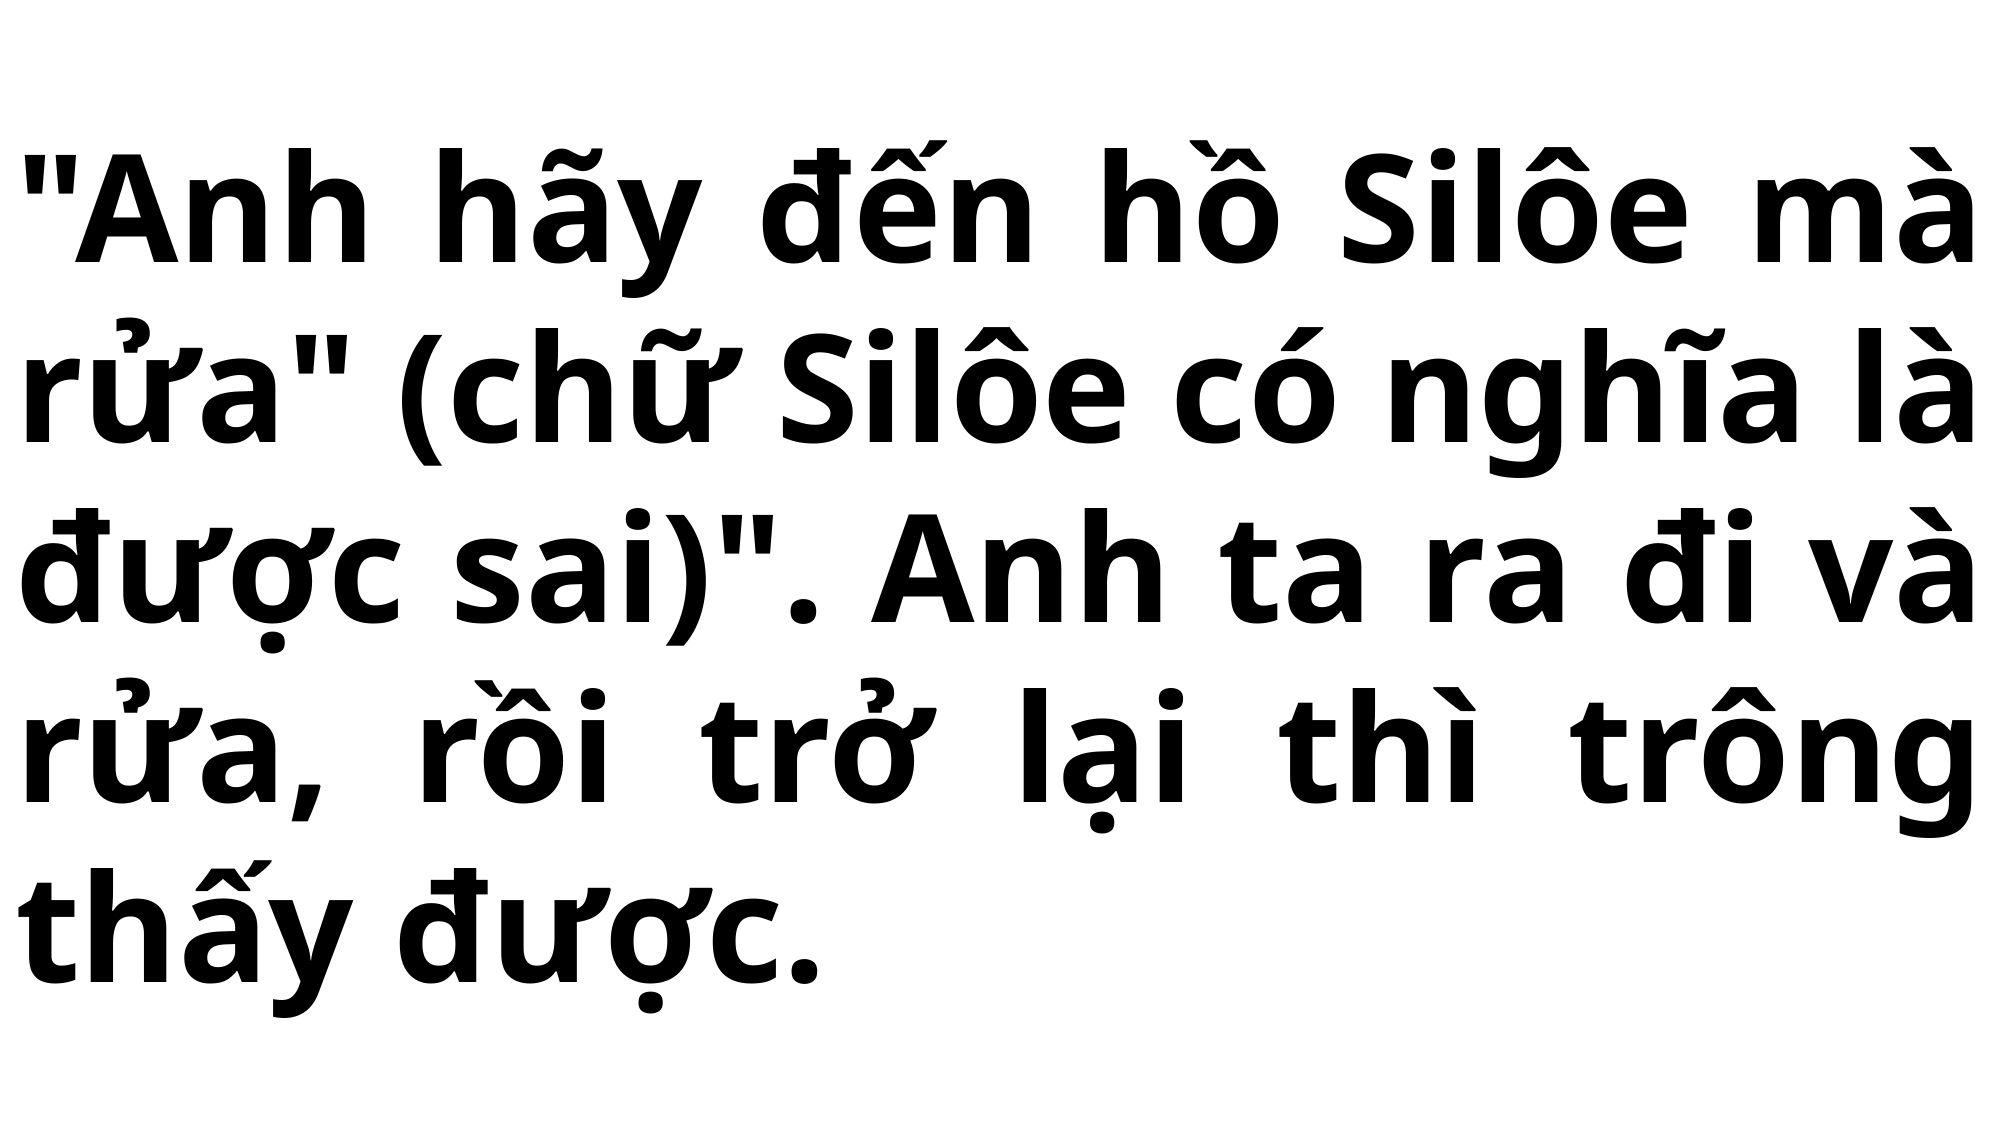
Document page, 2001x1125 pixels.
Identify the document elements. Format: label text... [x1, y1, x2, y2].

title "Anh hãy đến hồ Silôe mà rửa" (chữ Silôe có nghĩa là được sai)". Anh ta ra đi và rửa, rồi trở lại thì trông thấy được. [0, 0, 2000, 1125]
